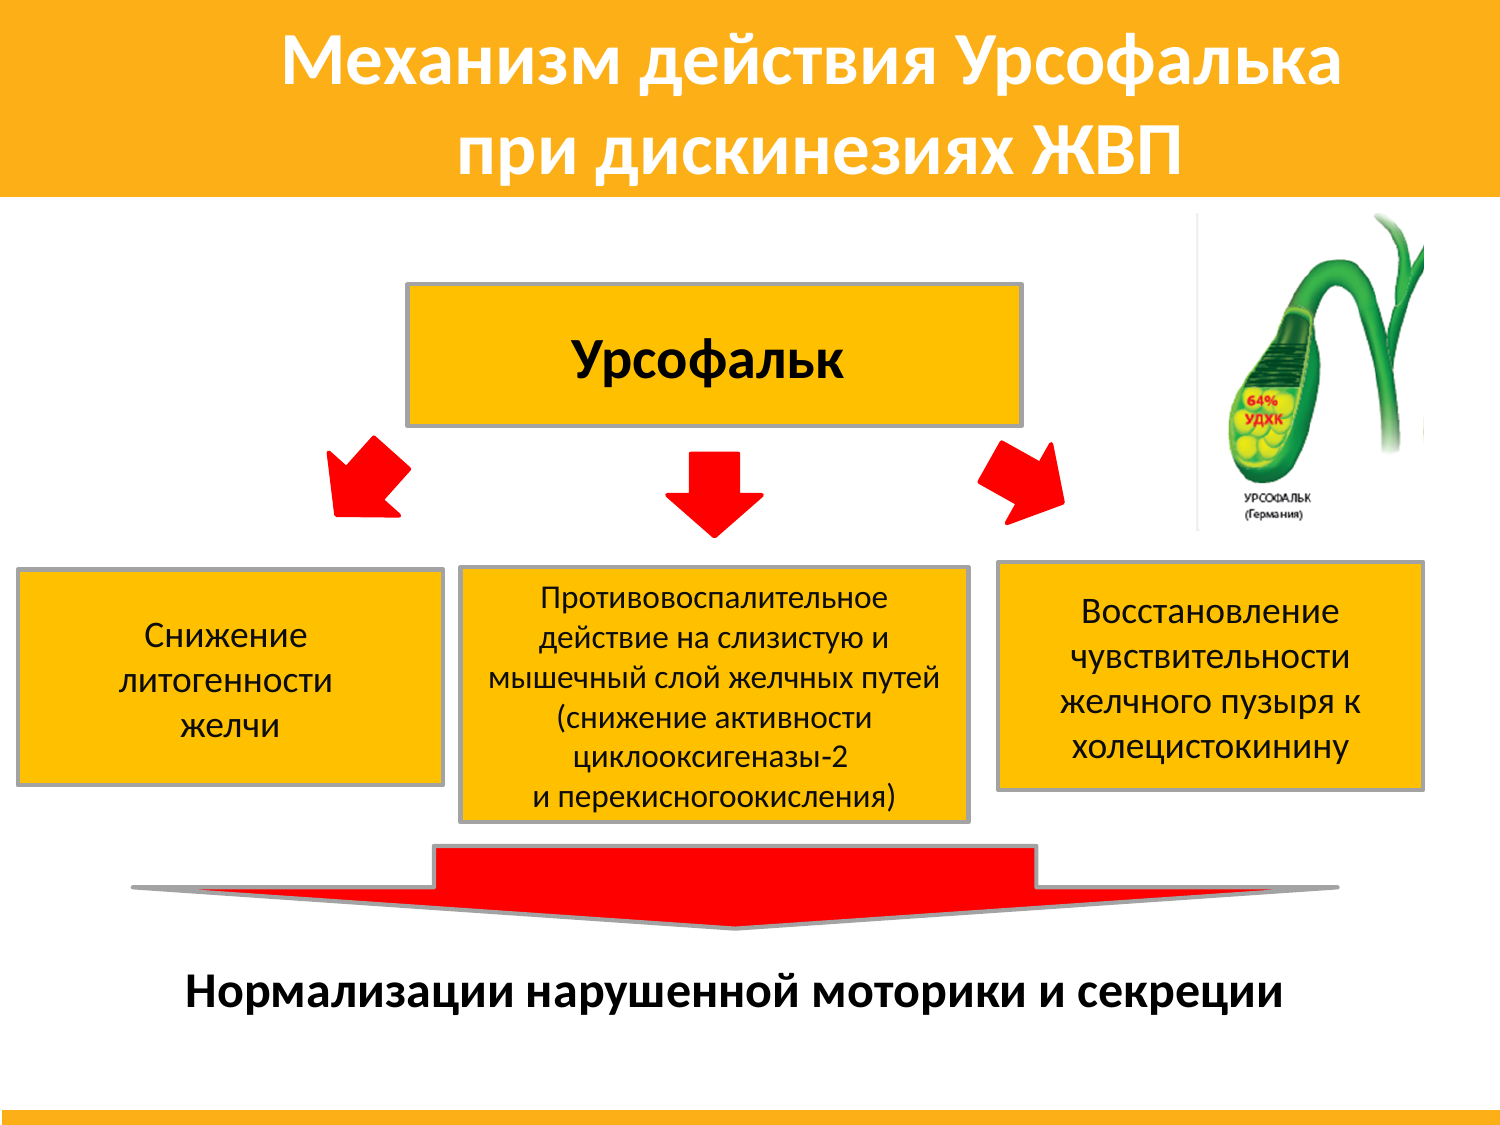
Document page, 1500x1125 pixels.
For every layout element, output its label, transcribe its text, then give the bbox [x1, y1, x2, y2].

text_box Снижение литогенности желчи [16, 567, 445, 787]
text_box [326, 435, 412, 518]
text_box [130, 843, 1340, 931]
picture [2, 1110, 1500, 1125]
text_box Нормализации нарушенной моторики и секреции [109, 950, 1362, 1025]
picture [0, 0, 1500, 197]
picture [1196, 213, 1424, 531]
title Механизм действия Урсофалька при дискинезиях ЖВП [183, 19, 1459, 180]
text_box [977, 440, 1065, 526]
text_box Восстановление чувствительности желчного пузыря к холецистокинину [996, 560, 1425, 792]
text_box Противовоспалительное действие на слизистую и мышечный слой желчных путей (снижение активности циклооксигеназы‑2 и перекисногоокисления) [458, 565, 971, 824]
text_box Урсофальк [405, 282, 1024, 428]
text_box [665, 451, 764, 538]
